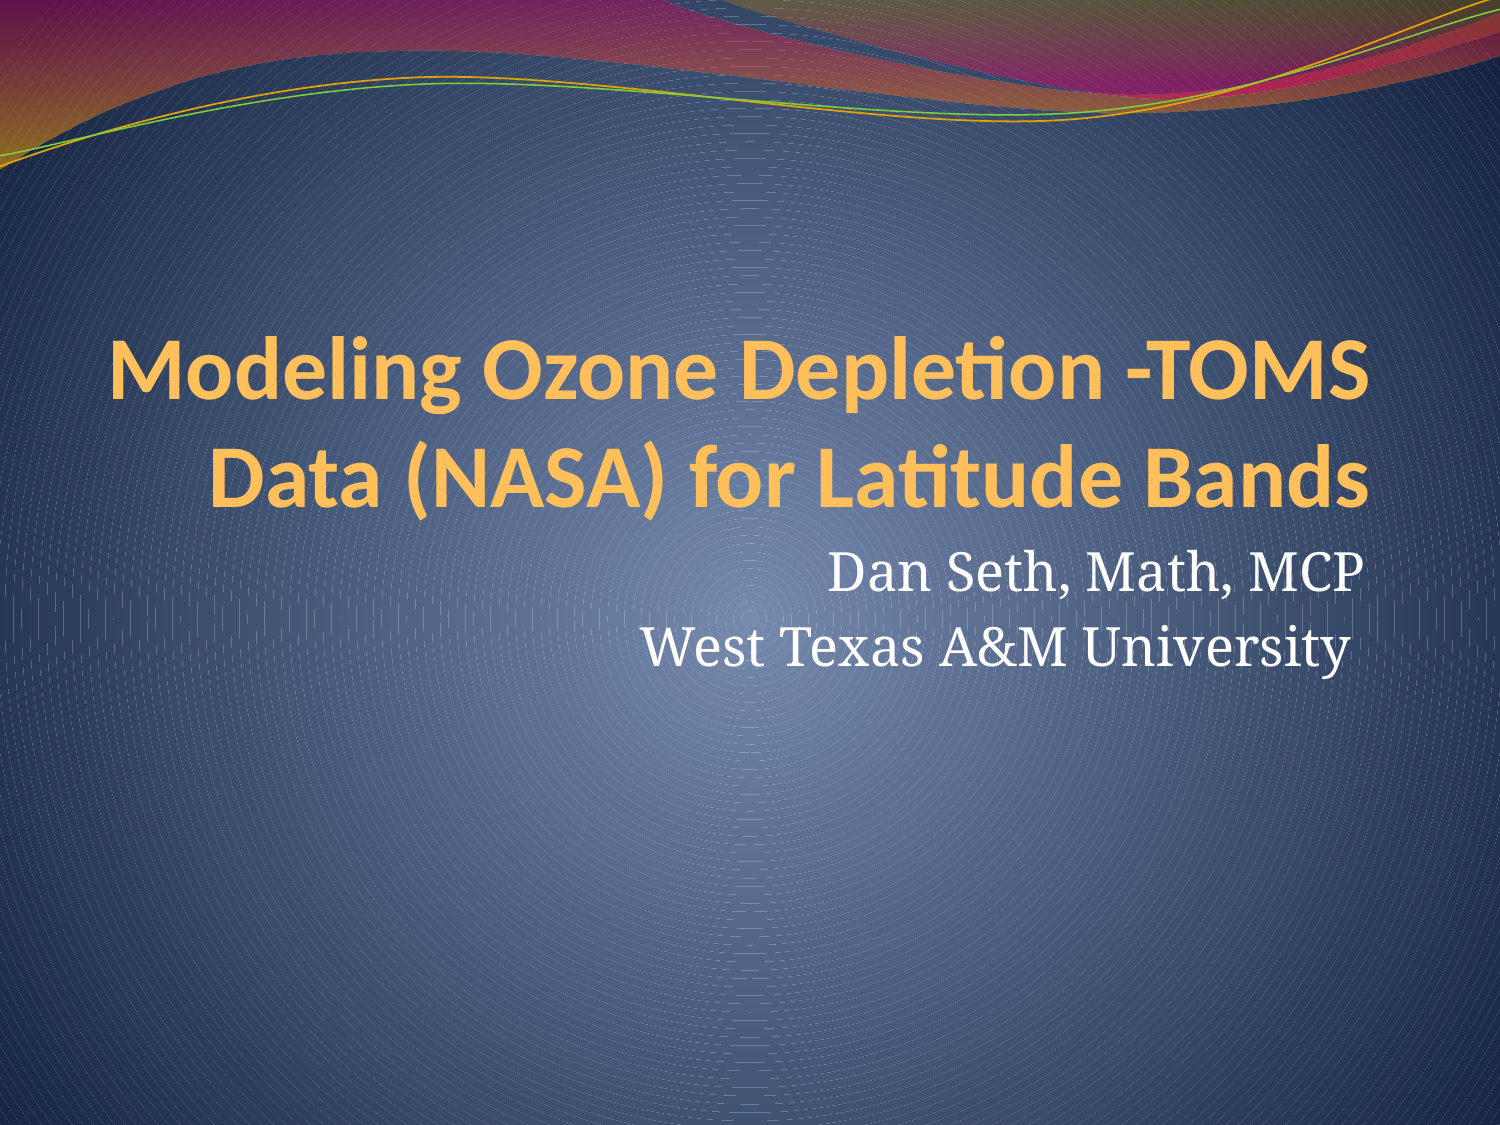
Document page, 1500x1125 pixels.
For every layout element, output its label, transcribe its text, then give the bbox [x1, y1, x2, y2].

title Modeling Ozone Depletion -TOMS Data (NASA) for Latitude Bands [87, 224, 1376, 525]
subtitle Dan Seth, Math, MCP West Texas A&M University [87, 529, 1376, 818]
